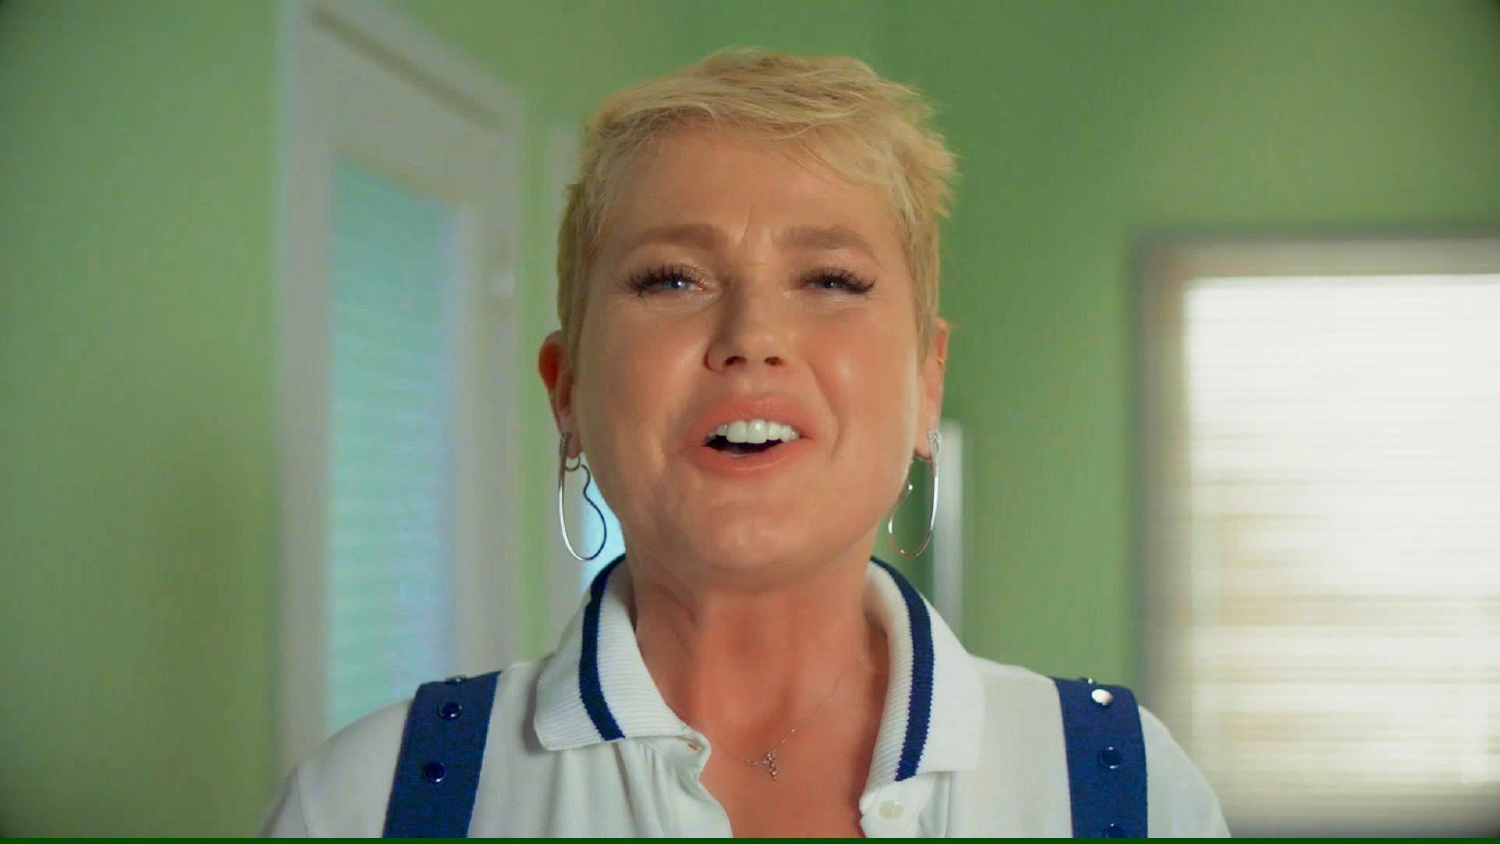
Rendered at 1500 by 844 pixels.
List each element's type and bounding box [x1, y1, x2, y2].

text_box [0, 0, 1500, 844]
